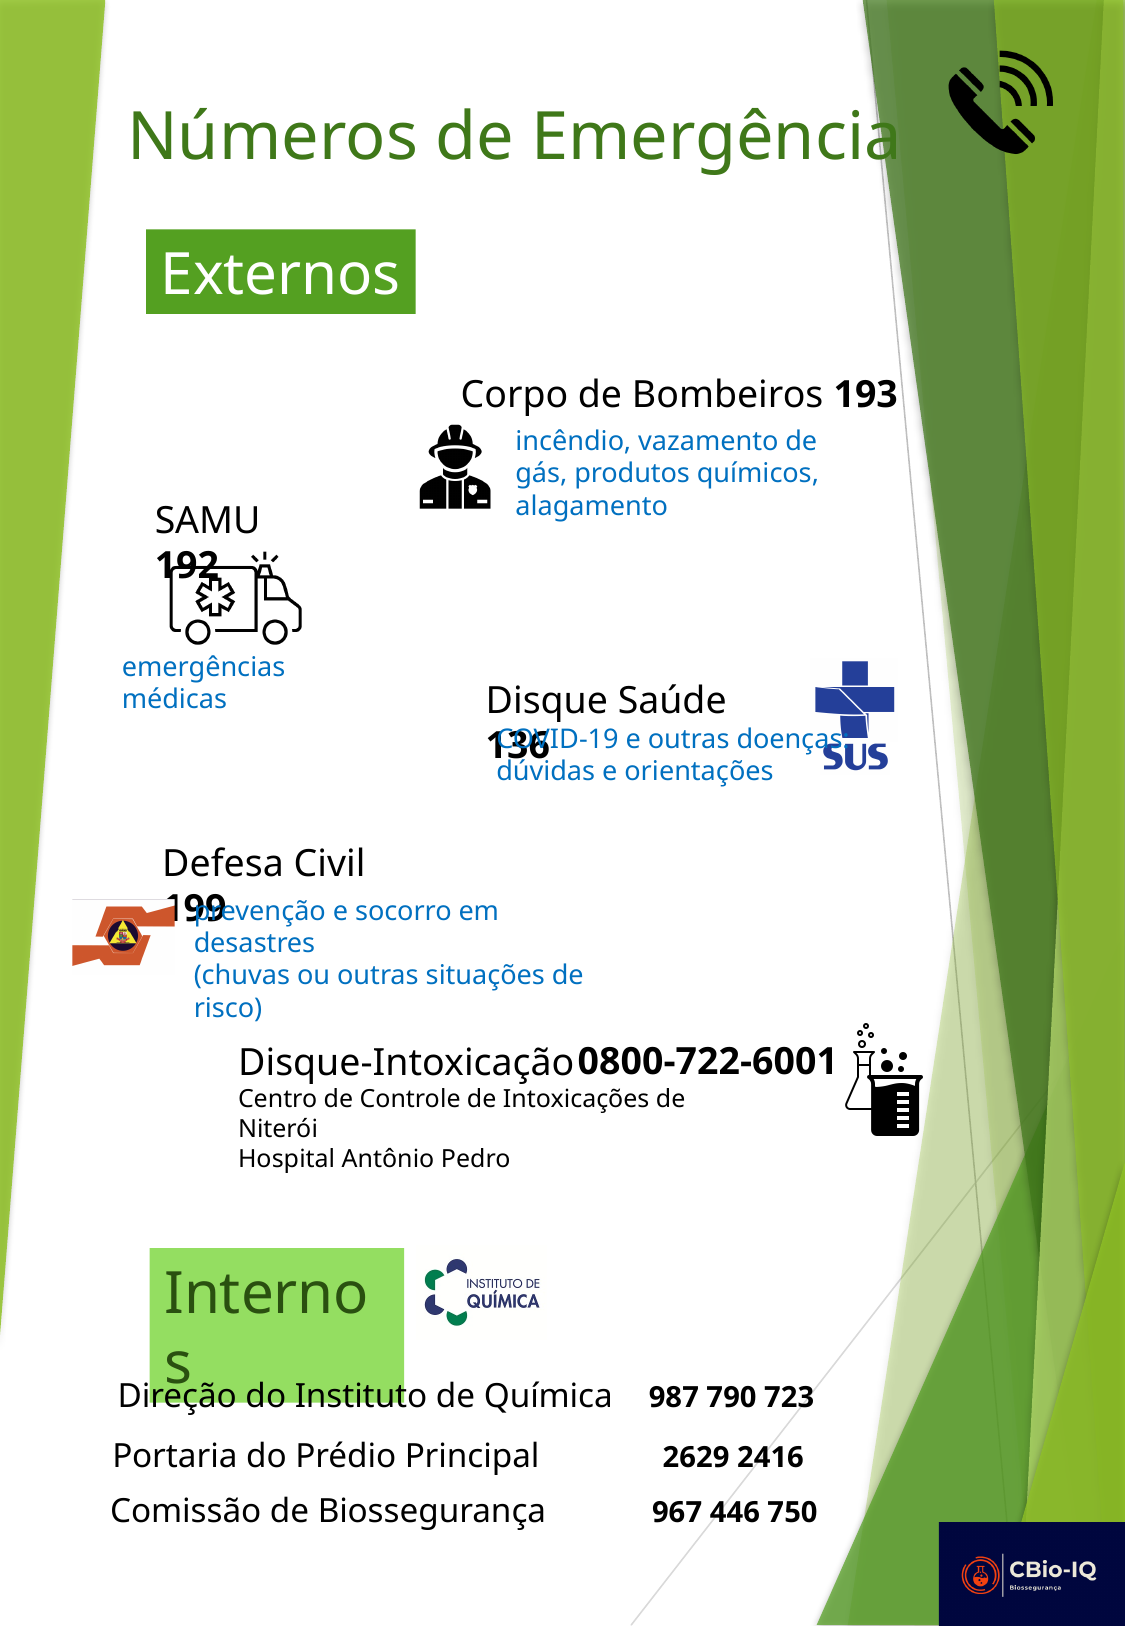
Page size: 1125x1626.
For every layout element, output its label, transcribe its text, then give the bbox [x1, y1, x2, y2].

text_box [402, 369, 873, 525]
text_box Internos [149, 1248, 405, 1374]
text_box Números de Emergência [112, 85, 918, 180]
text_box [71, 838, 619, 975]
text_box Direção do Instituto de Química 987 790 723 [117, 1374, 815, 1415]
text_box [237, 1018, 944, 1145]
text_box Externos [146, 229, 416, 314]
text_box Comissão de Biossegurança 967 446 750 [110, 1489, 818, 1530]
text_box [106, 495, 382, 691]
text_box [481, 657, 899, 796]
picture [938, 1521, 1125, 1626]
picture [924, 27, 1076, 179]
text_box Portaria do Prédio Principal 2629 2416 [112, 1433, 805, 1474]
picture [416, 1244, 548, 1340]
